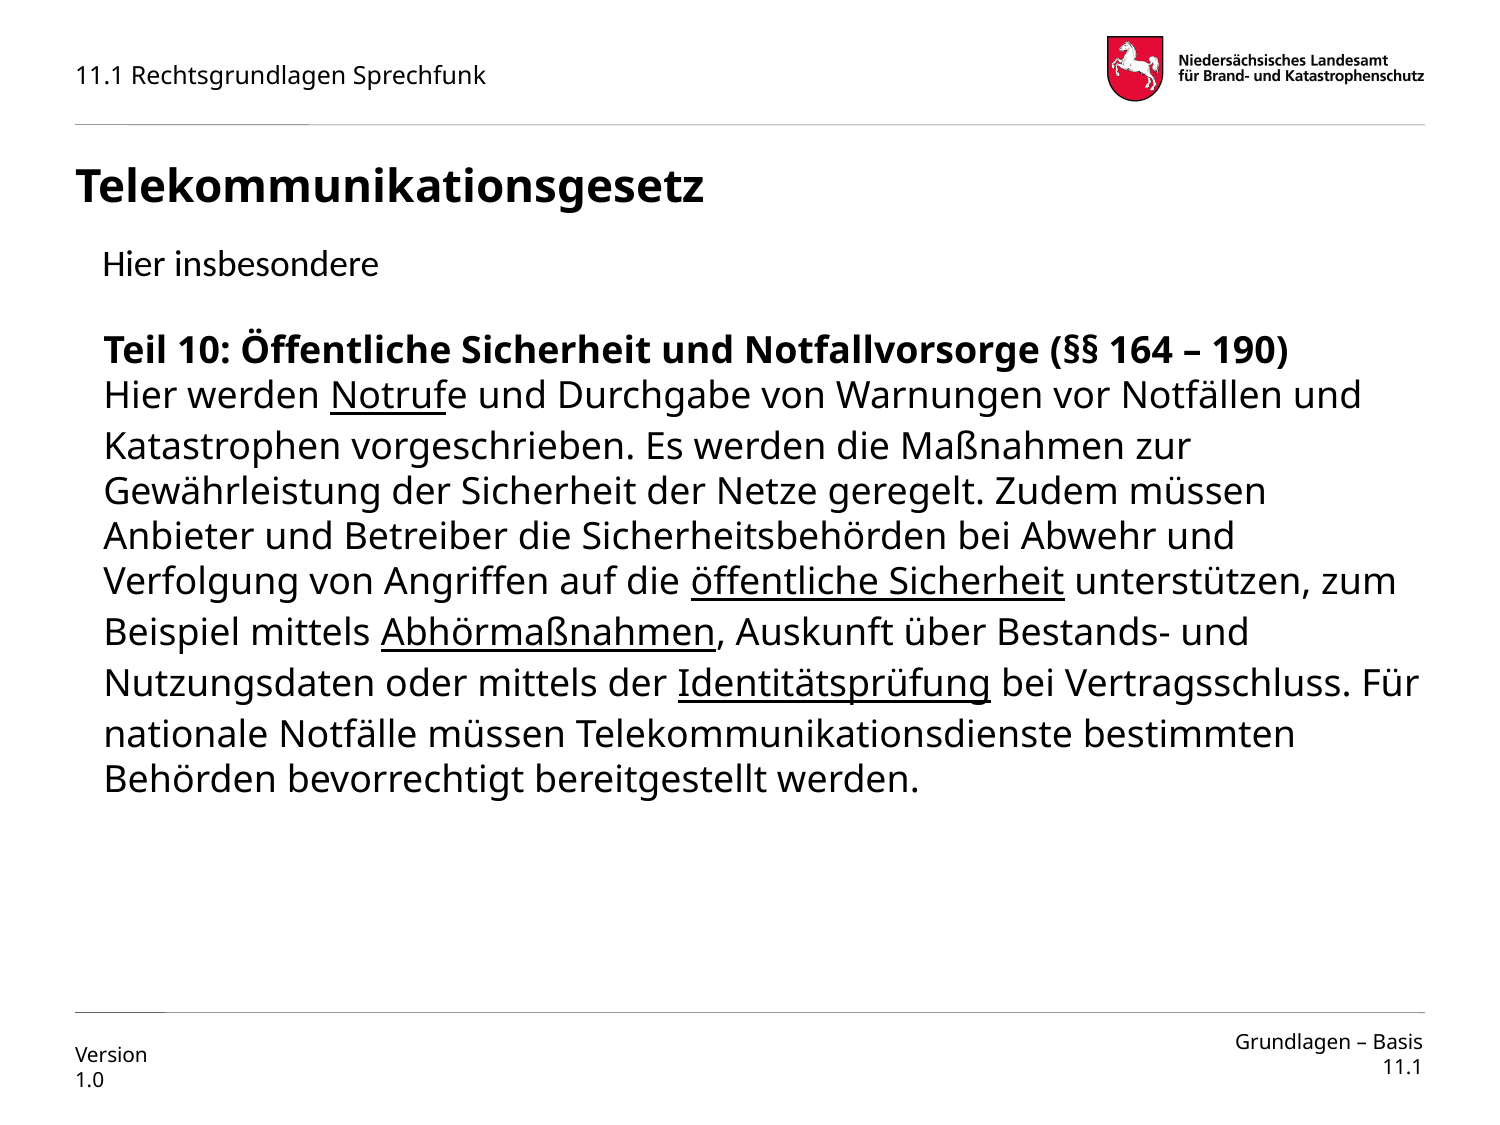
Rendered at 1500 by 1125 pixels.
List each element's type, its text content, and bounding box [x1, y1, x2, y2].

text_box Teil 10: Öffentliche Sicherheit und Notfallvorsorge (§§ 164 – 190) Hier werden Notrufe und Durchgabe von Warnungen vor Notfällen und Katastrophen vorgeschrieben. Es werden die Maßnahmen zur Gewährleistung der Sicherheit der Netze geregelt. Zudem müssen Anbieter und Betreiber die Sicherheitsbehörden bei Abwehr und Verfolgung von Angriffen auf die öffentliche Sicherheit unterstützen, zum Beispiel mittels Abhörmaßnahmen, Auskunft über Bestands- und Nutzungsdaten oder mittels der Identitätsprüfung bei Vertragsschluss. Für nationale Notfälle müssen Telekommunikationsdienste bestimmten Behörden bevorrechtigt bereitgestellt werden. [88, 318, 1436, 808]
picture [1107, 36, 1424, 102]
text_box Hier insbesondere [87, 231, 891, 292]
title Telekommunikationsgesetz [75, 161, 1150, 279]
